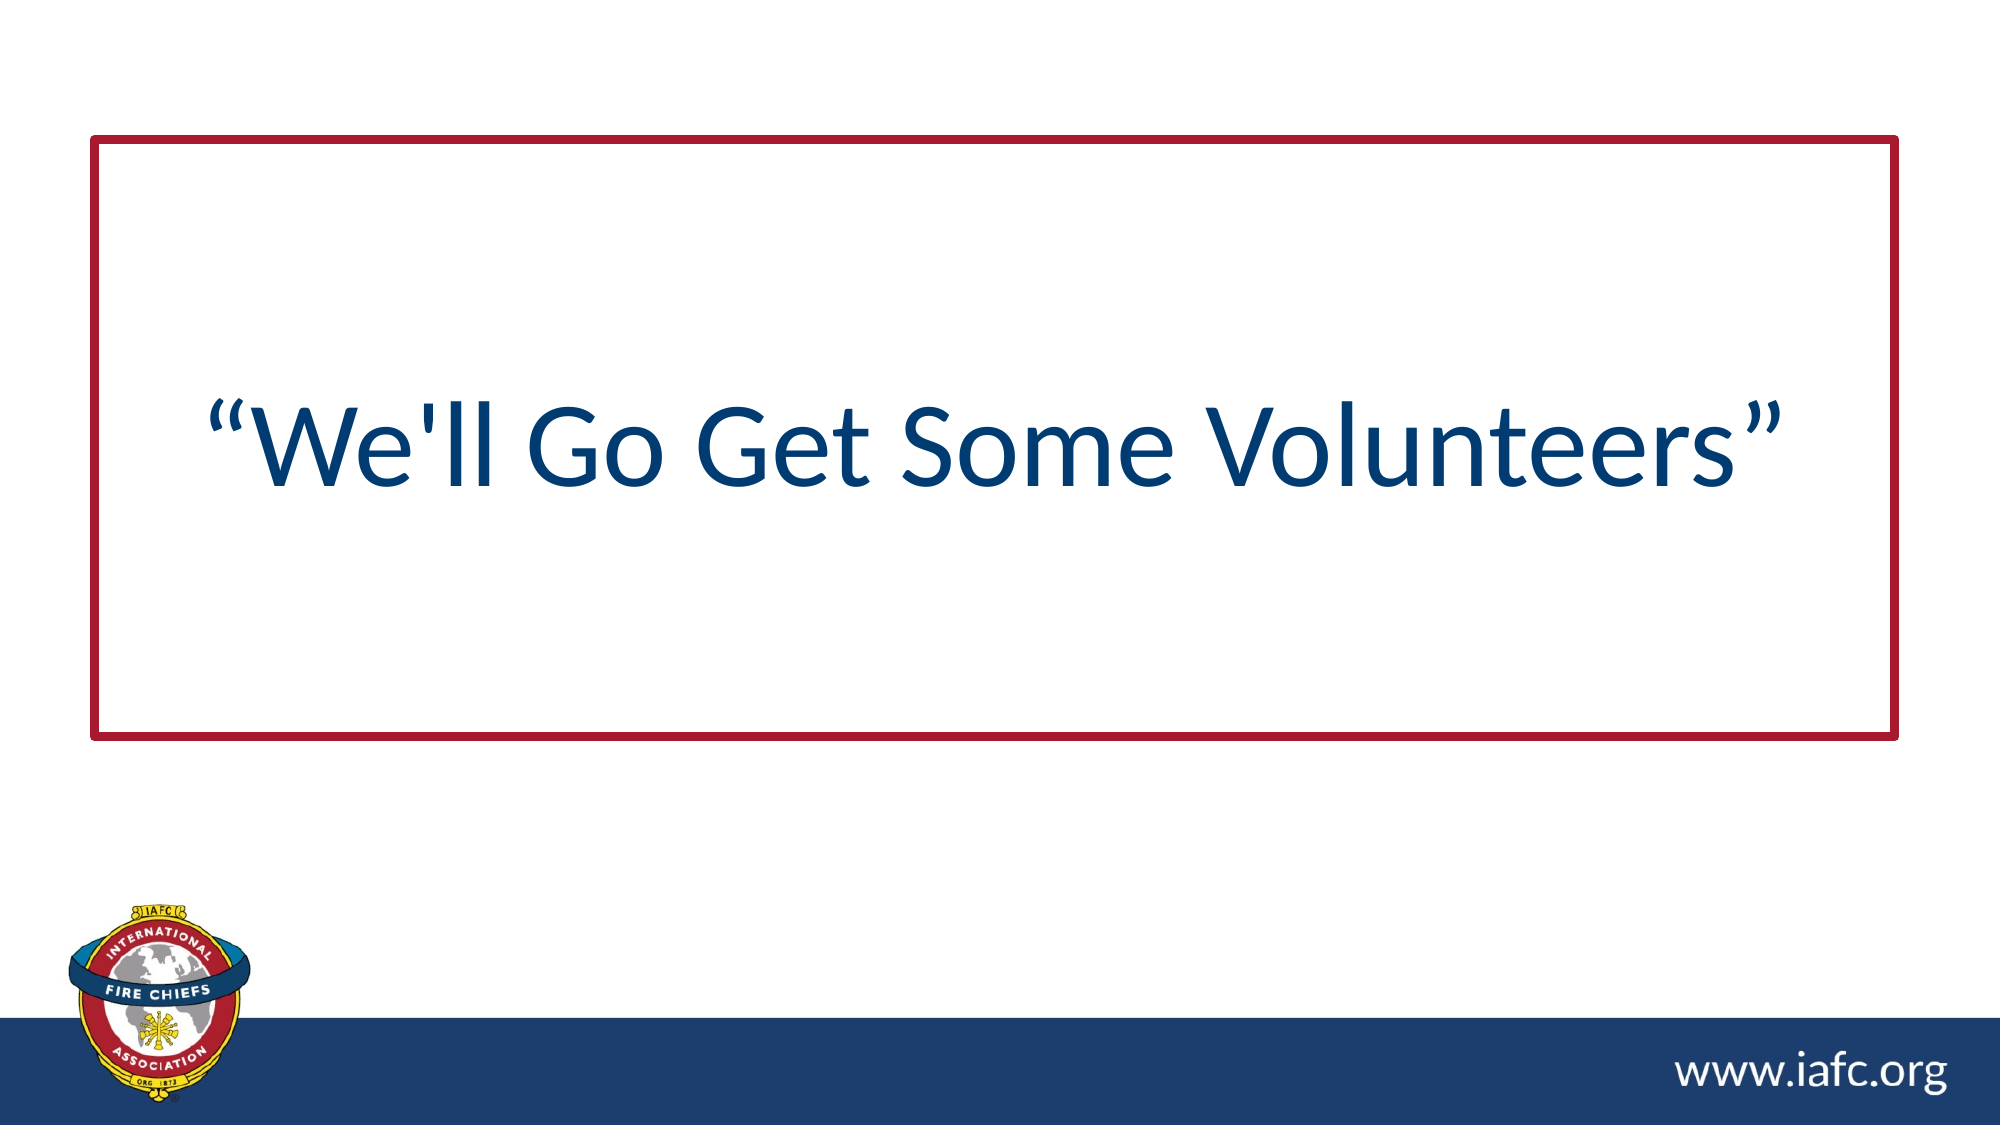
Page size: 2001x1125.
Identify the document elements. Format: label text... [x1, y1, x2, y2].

picture [0, 0, 2000, 1125]
title “We'll Go Get Some Volunteers” [94, 139, 1895, 737]
